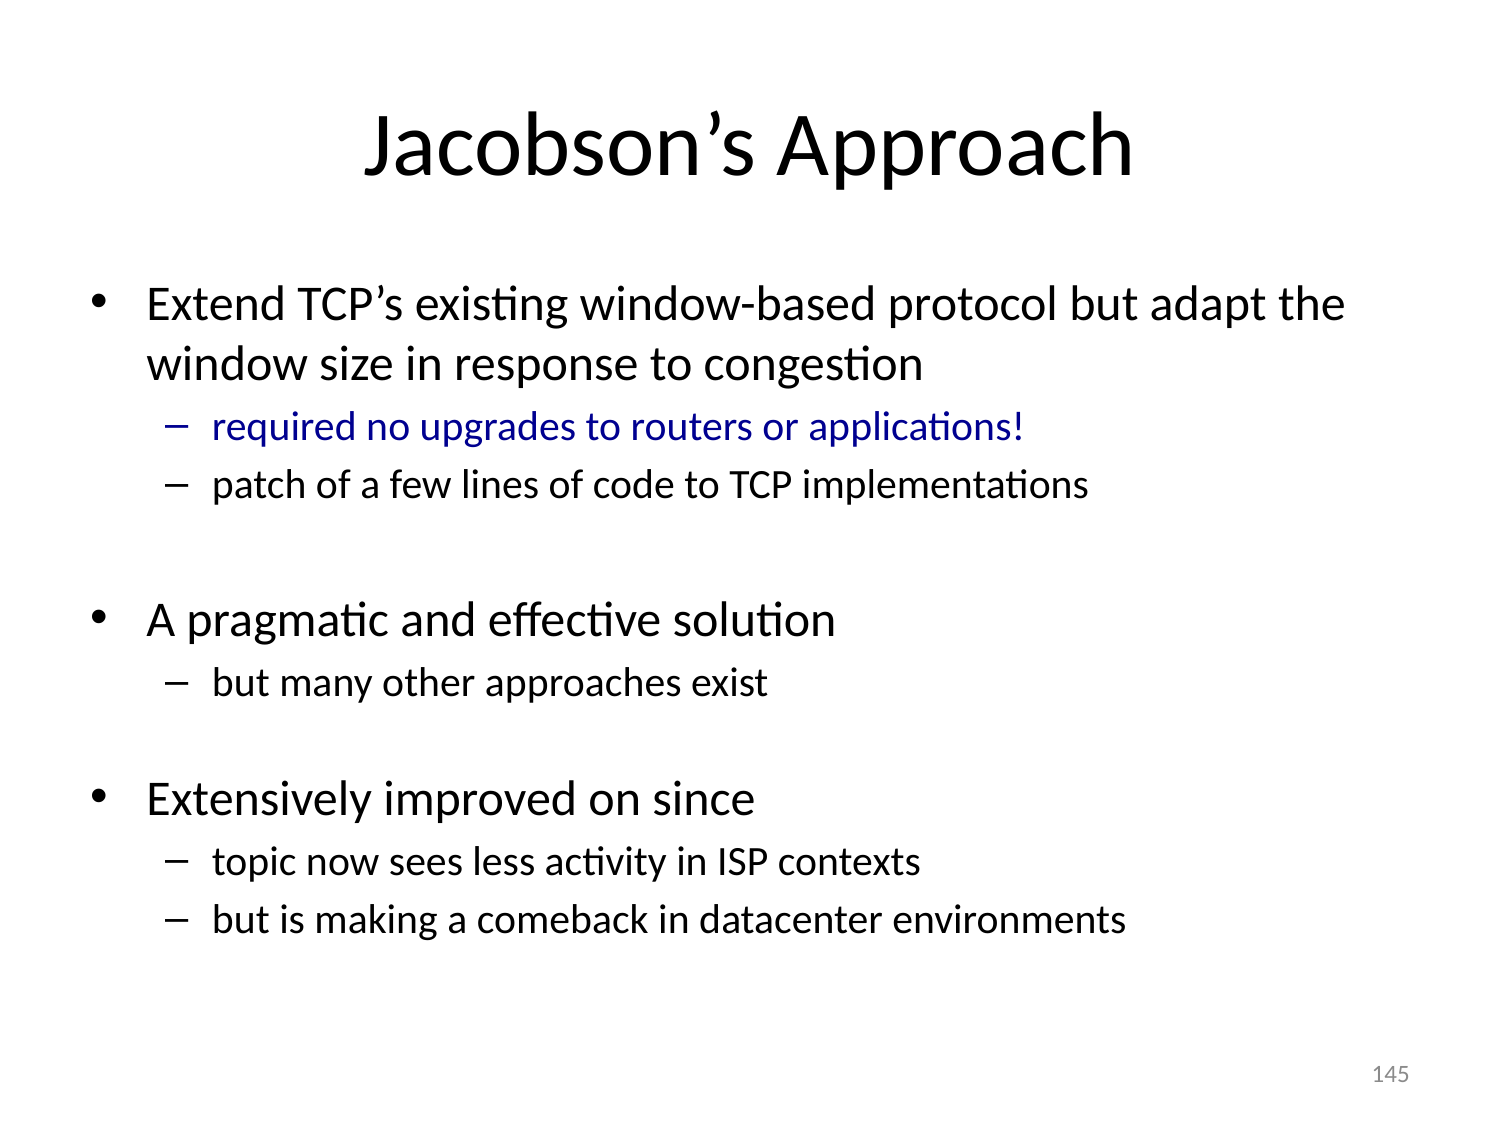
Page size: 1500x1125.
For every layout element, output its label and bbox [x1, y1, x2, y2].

list [75, 262, 1425, 1005]
slide_number [1074, 1042, 1425, 1103]
title [75, 45, 1425, 233]
